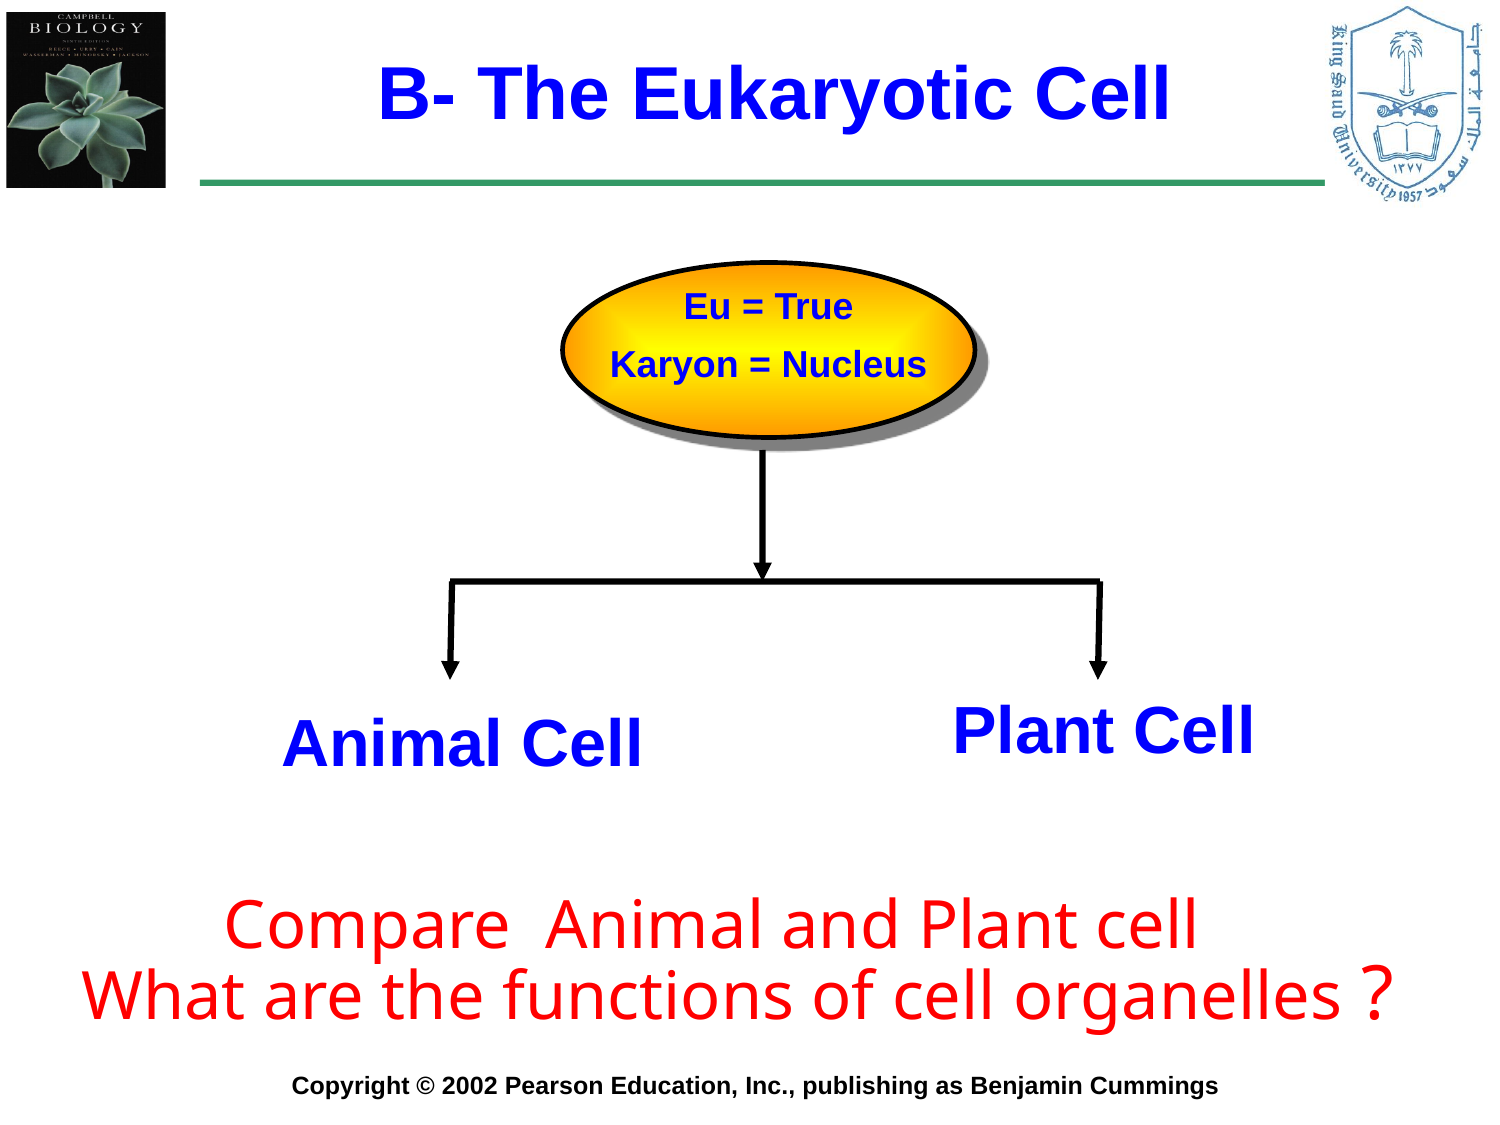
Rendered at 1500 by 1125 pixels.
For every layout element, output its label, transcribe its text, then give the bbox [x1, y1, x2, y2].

text_box Plant Cell [937, 679, 1288, 775]
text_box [449, 449, 1101, 681]
text_box Compare Animal and Plant cell [12, 874, 1413, 970]
text_box Copyright © 2002 Pearson Education, Inc., publishing as Benjamin Cummings [49, 1062, 1463, 1125]
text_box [5, 0, 1488, 209]
text_box What are the functions of cell organelles ? [37, 937, 1438, 1043]
text_box Animal Cell [249, 692, 675, 788]
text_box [562, 262, 976, 438]
